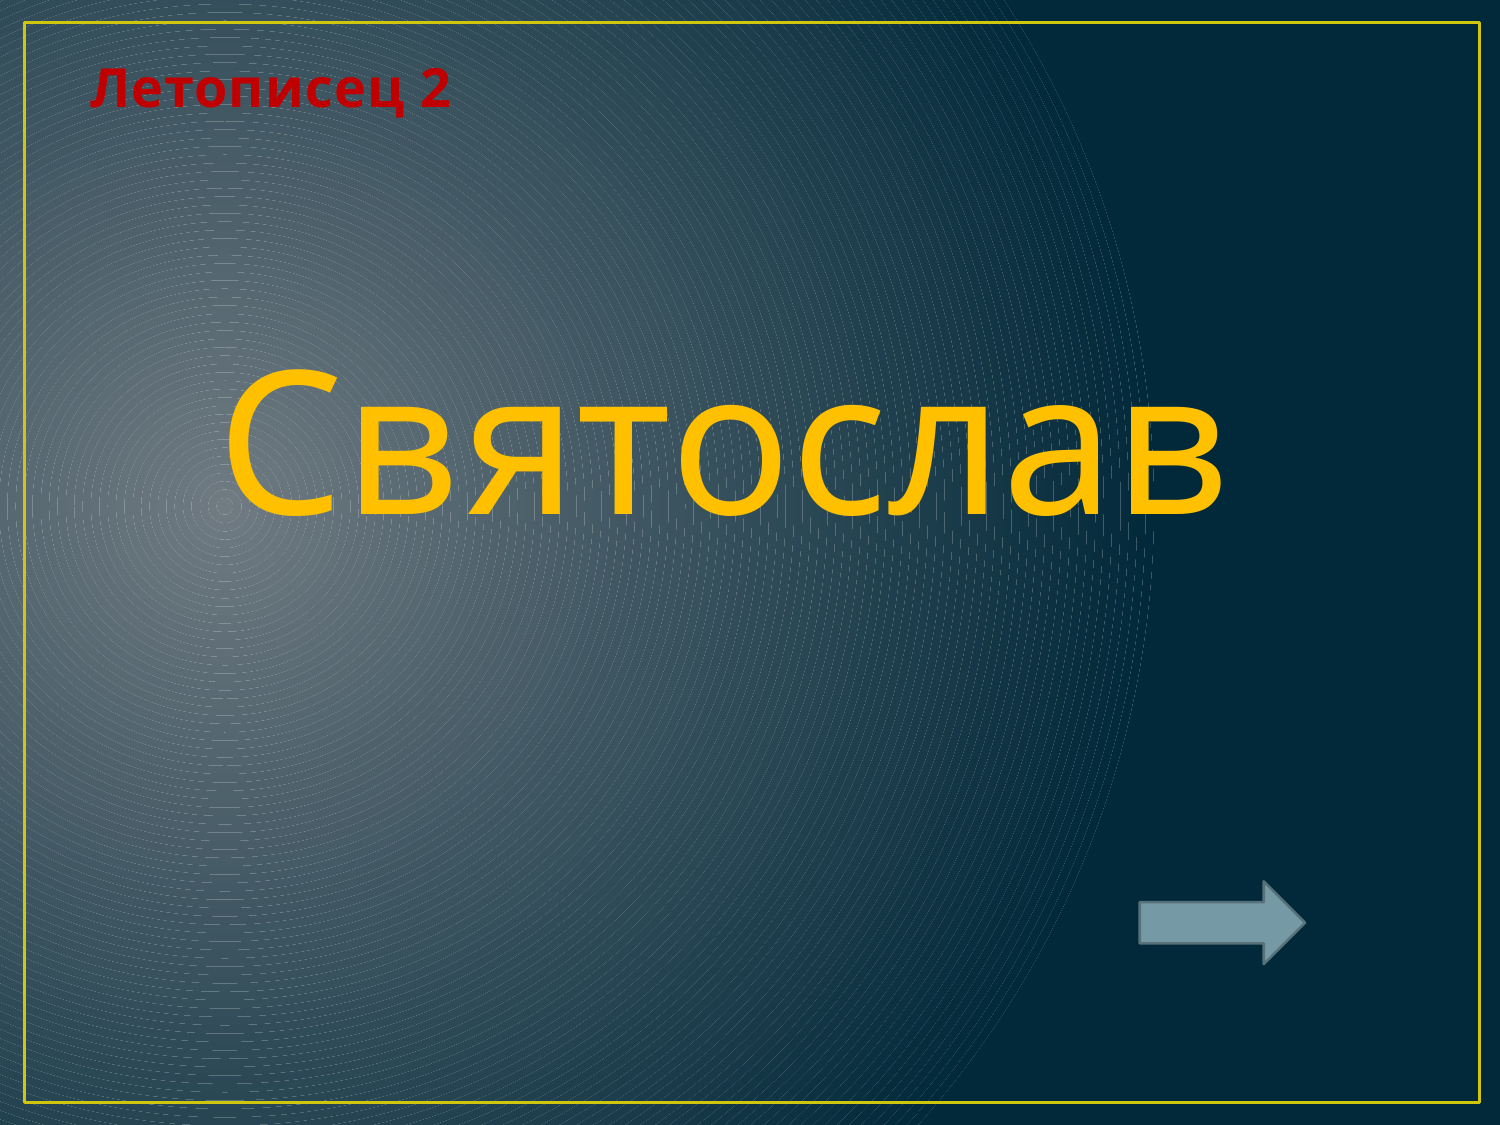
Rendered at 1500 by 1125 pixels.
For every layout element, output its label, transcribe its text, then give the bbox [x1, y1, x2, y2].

text_box [1138, 880, 1307, 966]
title Летописец 2 [75, 45, 1425, 126]
list Святослав [75, 137, 1425, 1005]
